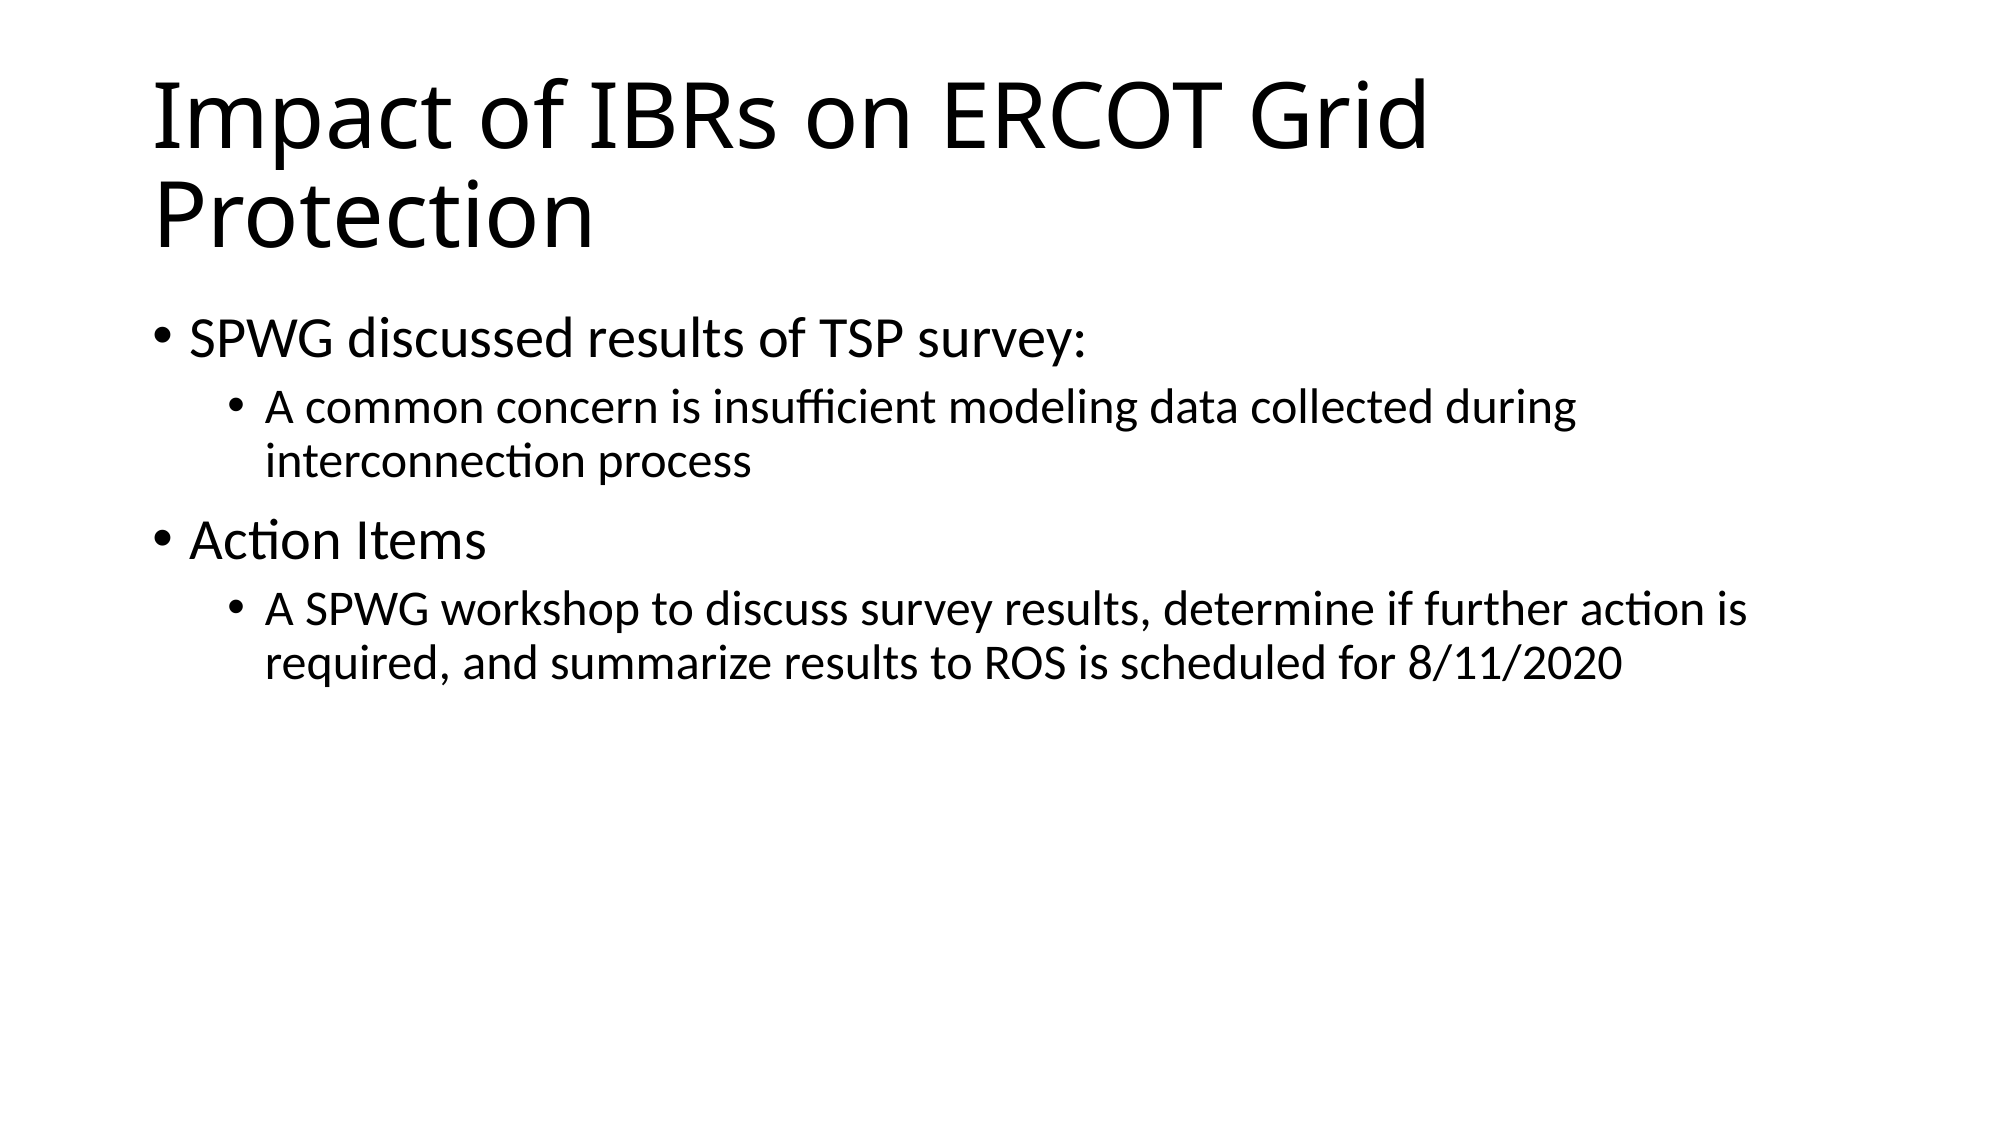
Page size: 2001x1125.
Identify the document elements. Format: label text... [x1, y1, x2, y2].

list SPWG discussed results of TSP survey: A common concern is insufficient modeling data collected during interconnection process Action Items A SPWG workshop to discuss survey results, determine if further action is required, and summarize results to ROS is scheduled for 8/11/2020 [137, 299, 1863, 1014]
title Impact of IBRs on ERCOT Grid Protection [137, 59, 1863, 278]
